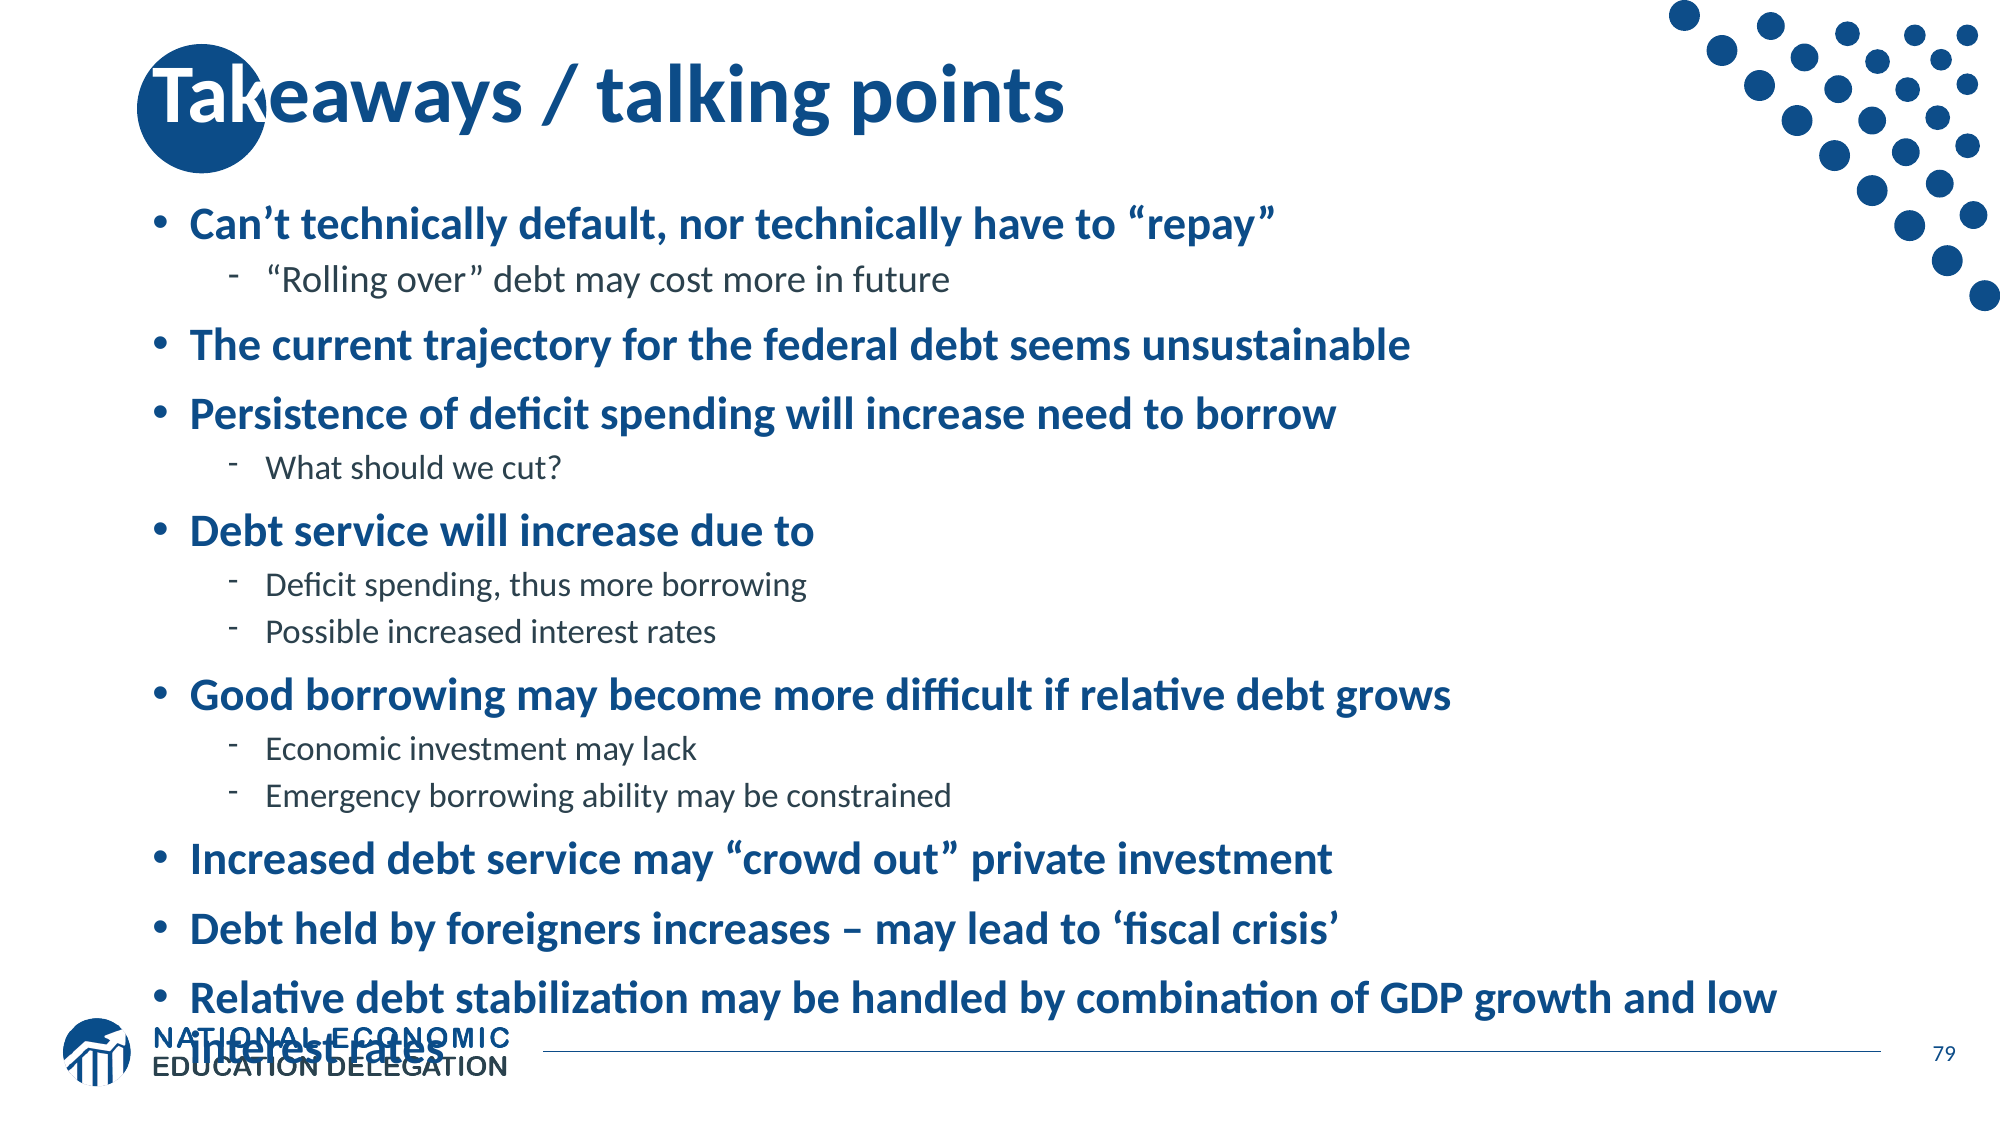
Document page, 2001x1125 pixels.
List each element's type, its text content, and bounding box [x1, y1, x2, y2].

picture [55, 1013, 520, 1091]
slide_number 79 [1521, 1022, 1972, 1082]
title Takeaways / talking points [137, 0, 1863, 191]
list Can’t technically default, nor technically have to “repay” “Rolling over” debt may cost more in future The current trajectory for the federal debt seems unsustainable Persistence of deficit spending will increase need to borrow What should we cut? Debt service will increase due to Deficit spending, thus more borrowing Possible increased interest rates Good borrowing may become more difficult if relative debt grows Economic investment may lack Emergency borrowing ability may be constrained Increased debt service may “crowd out” private investment Debt held by foreigners increases – may lead to ‘fiscal crisis’ Relative debt stabilization may be handled by combination of GDP growth and low interest rates [137, 191, 1926, 1082]
